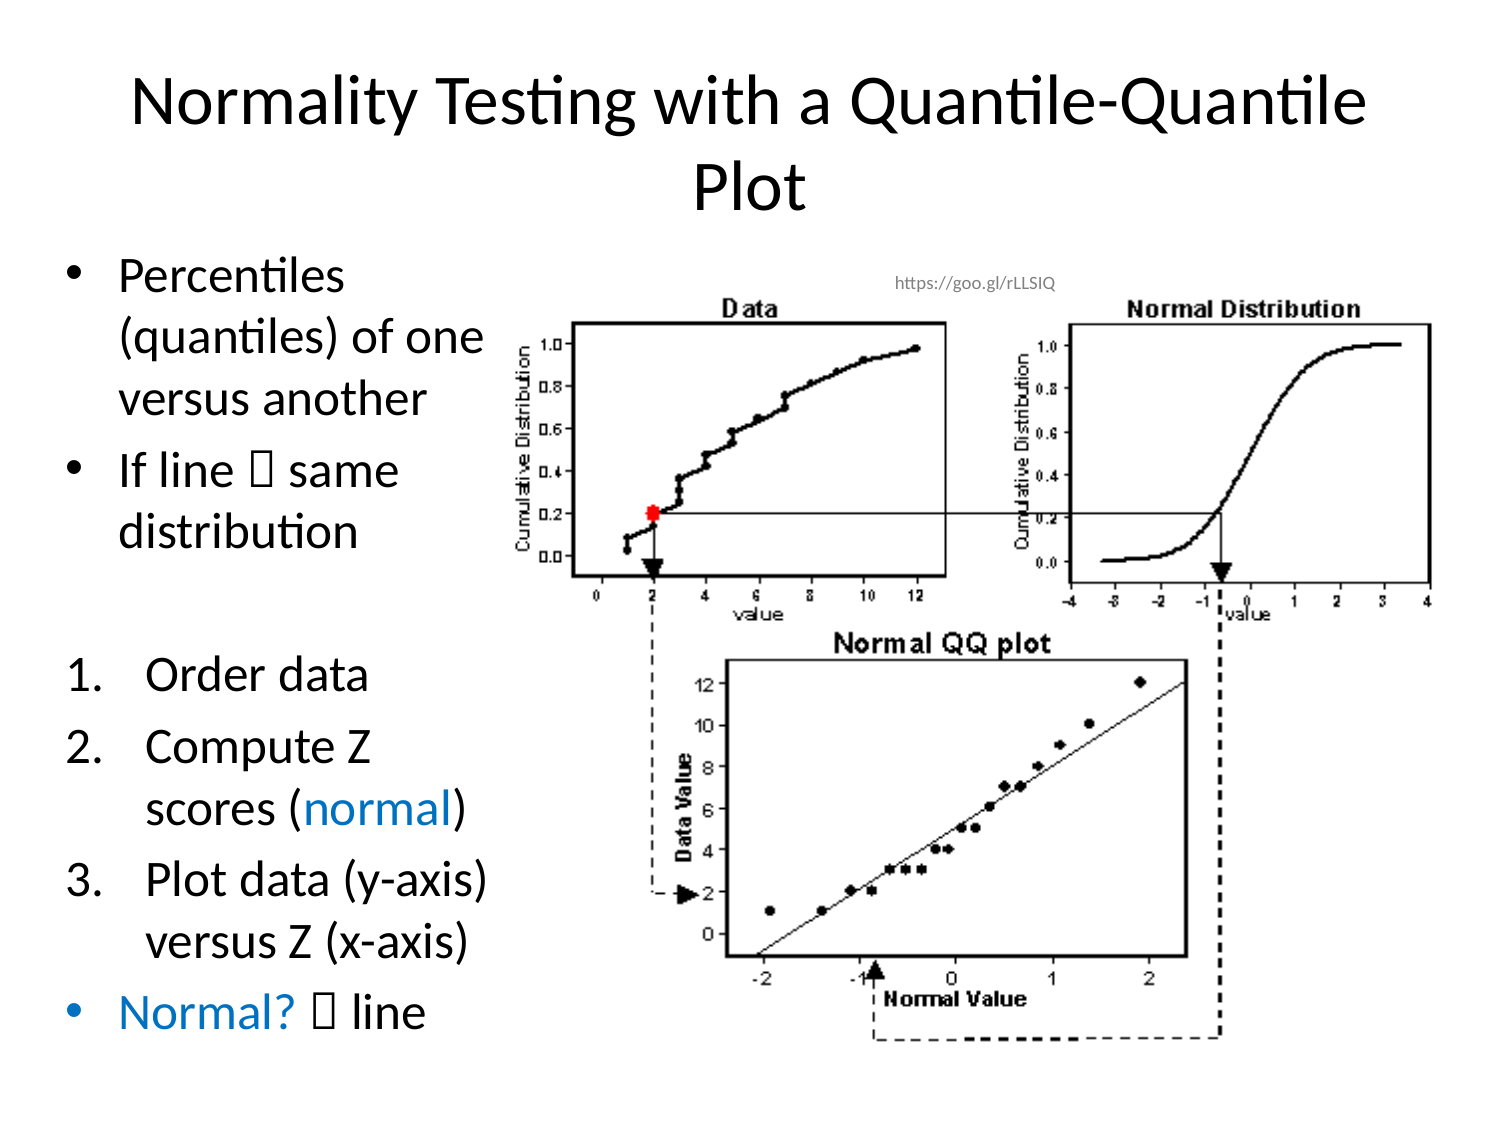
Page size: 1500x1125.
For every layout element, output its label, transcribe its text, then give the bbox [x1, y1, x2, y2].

title Normality Testing with a Quantile-Quantile Plot [75, 45, 1425, 233]
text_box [499, 262, 1451, 1056]
list Percentiles (quantiles) of one versus another If line  same distribution Order data Compute Z scores (normal) Plot data (y-axis) versus Z (x-axis) Normal?  line [50, 233, 525, 1059]
